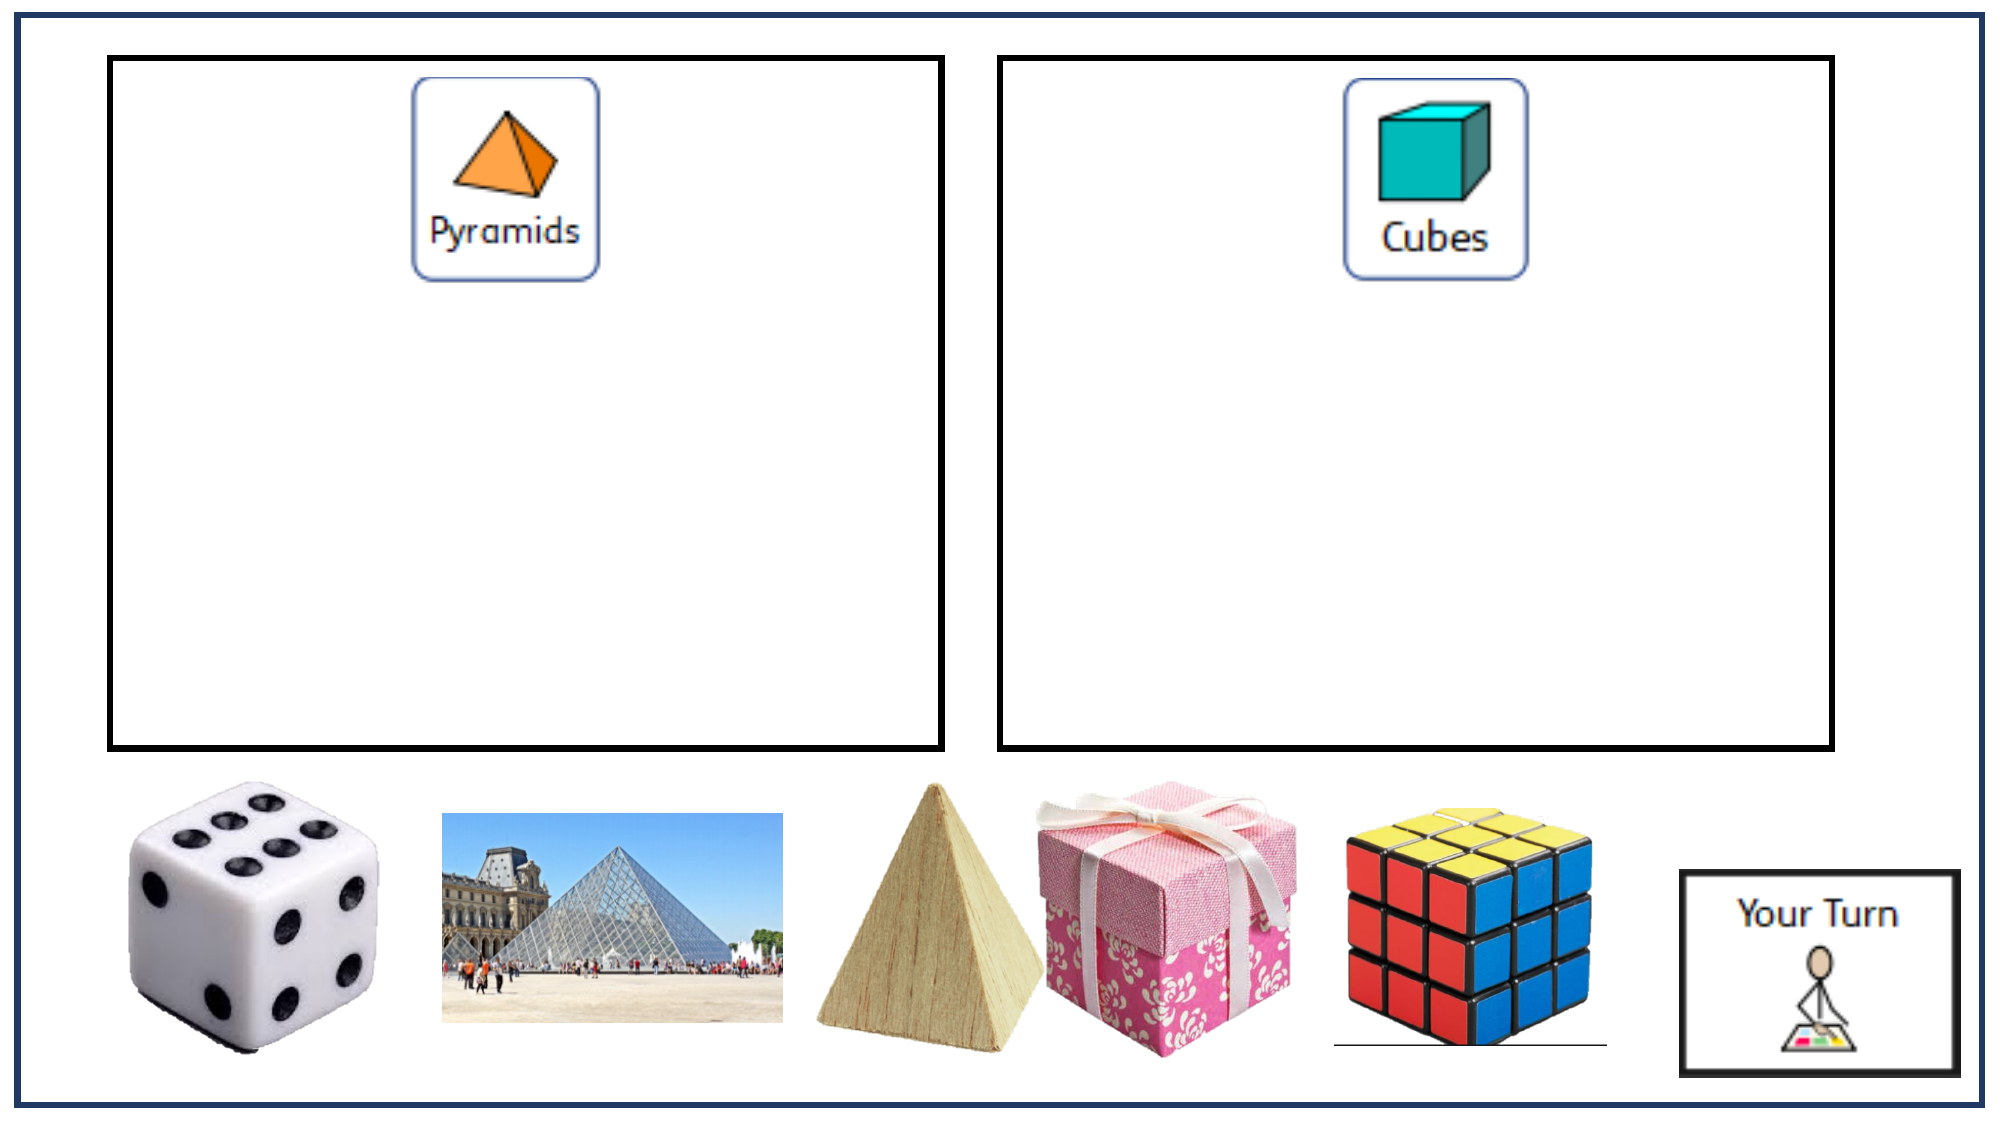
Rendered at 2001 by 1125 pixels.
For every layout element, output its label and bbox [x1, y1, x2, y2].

picture [1334, 808, 1607, 1046]
picture [109, 758, 397, 1078]
picture [442, 748, 1324, 1071]
picture [1679, 869, 1961, 1078]
text_box [999, 57, 1833, 750]
picture [1334, 70, 1542, 299]
text_box [109, 57, 943, 750]
text_box [16, 14, 1983, 1106]
picture [402, 77, 613, 293]
